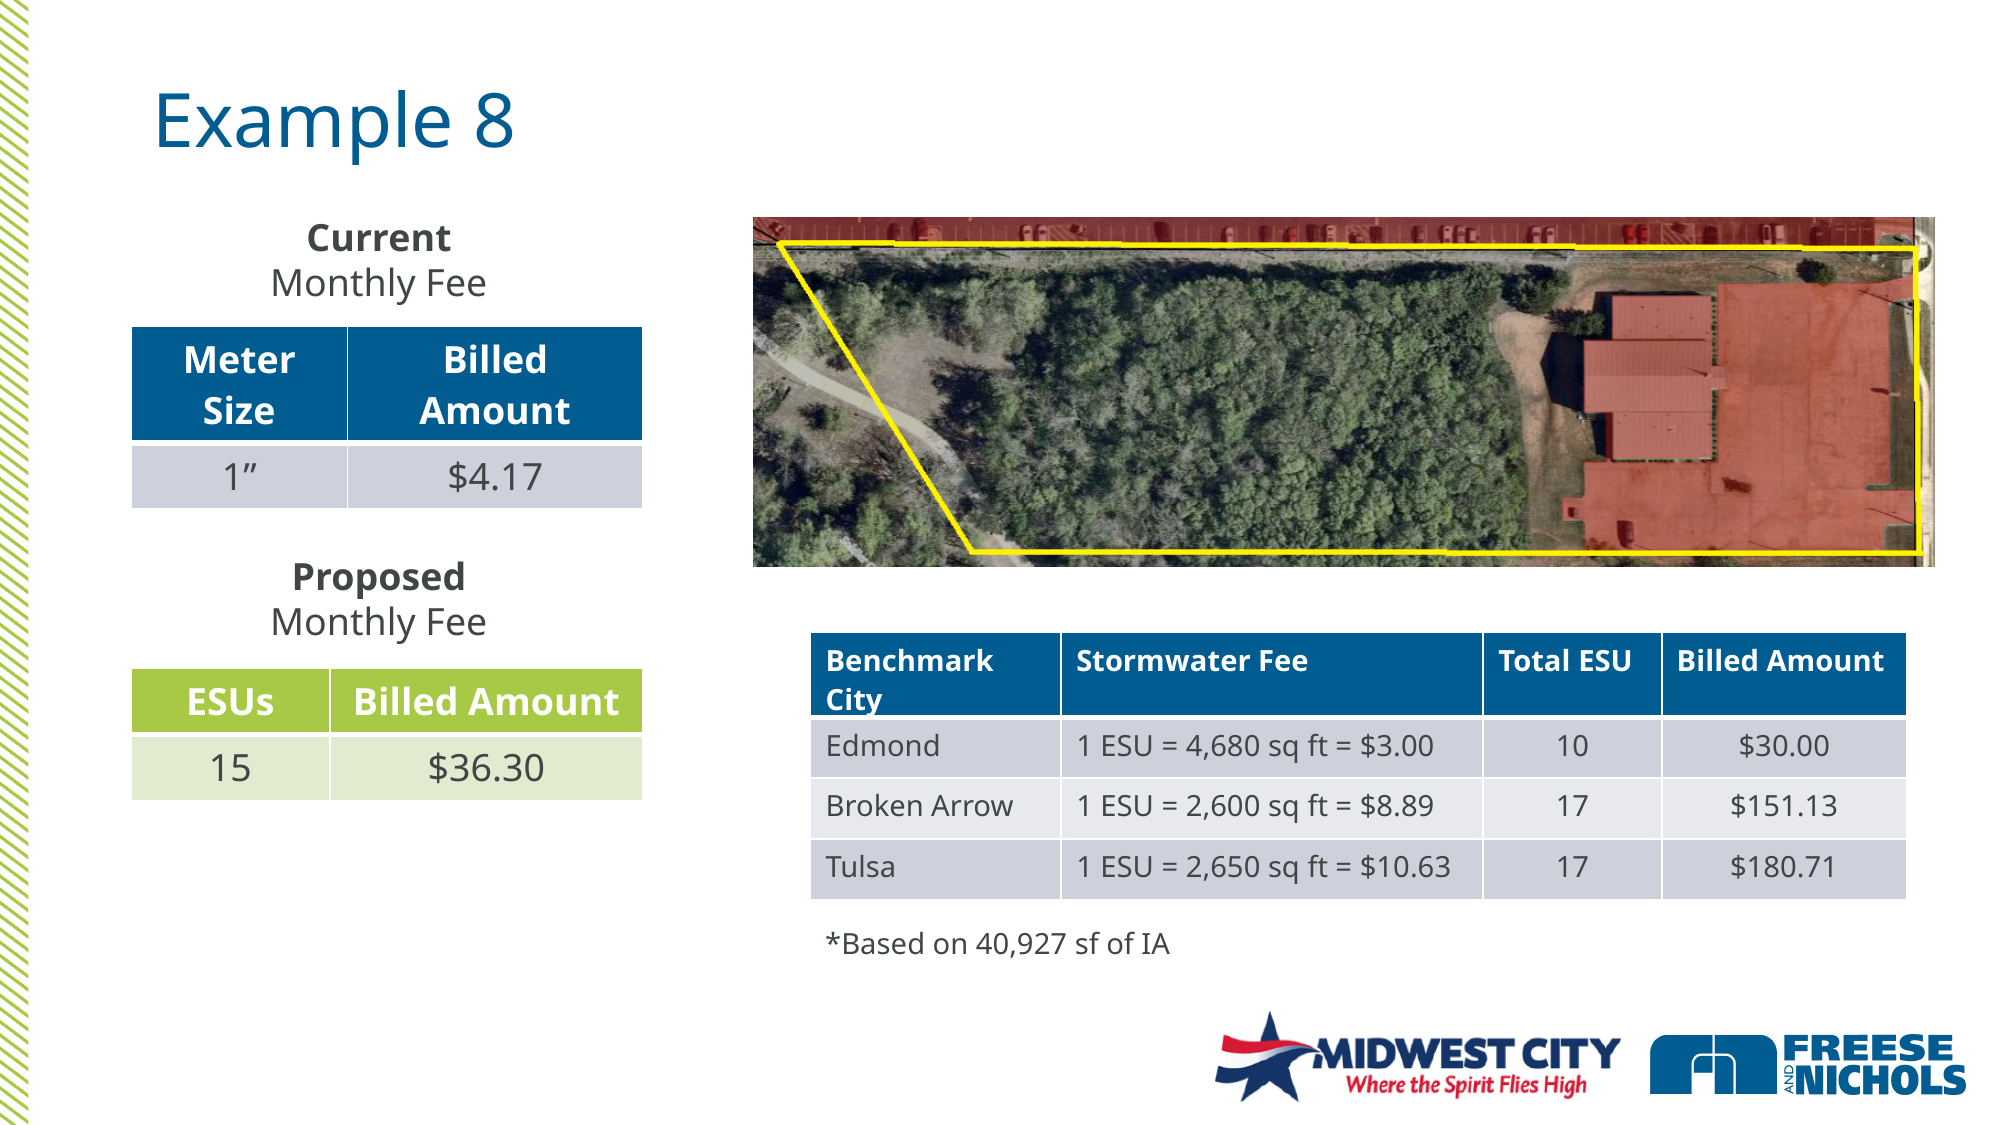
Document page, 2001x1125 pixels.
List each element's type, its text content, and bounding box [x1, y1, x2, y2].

table_header Stormwater Fee [1062, 633, 1482, 715]
table_cell $4.17 [348, 446, 642, 508]
table_cell Tulsa [811, 840, 1060, 899]
table_header Meter Size [132, 327, 347, 440]
table_cell 1 ESU = 2,650 sq ft = $10.63 [1062, 840, 1482, 899]
table_header ESUs [132, 669, 329, 732]
title Example 8 [137, 75, 1863, 241]
table_cell 15 [132, 737, 329, 800]
table_header Billed Amount [348, 327, 642, 440]
table_cell 10 [1484, 720, 1661, 777]
picture [0, 0, 29, 1125]
table_cell Edmond [811, 720, 1060, 777]
picture [1650, 1034, 1966, 1095]
table_header Benchmark City [811, 633, 1060, 715]
table_cell Broken Arrow [811, 779, 1060, 838]
table_header Billed Amount [1663, 633, 1906, 715]
table_cell $36.30 [331, 737, 642, 800]
table_cell $180.71 [1663, 840, 1906, 899]
picture [753, 217, 1935, 567]
table_cell $30.00 [1663, 720, 1906, 777]
table_cell 17 [1484, 779, 1661, 838]
table_cell 1 ESU = 2,600 sq ft = $8.89 [1062, 779, 1482, 838]
table_cell 17 [1484, 840, 1661, 899]
picture [1215, 1011, 1621, 1102]
table_cell $151.13 [1663, 779, 1906, 838]
table_header Total ESU [1484, 633, 1661, 715]
text_box *Based on 40,927 sf of IA [810, 917, 1323, 968]
text_box Current Monthly Fee [144, 206, 614, 312]
text_box Proposed Monthly Fee [177, 546, 581, 651]
table_header Billed Amount [331, 669, 642, 732]
table_cell 1 ESU = 4,680 sq ft = $3.00 [1062, 720, 1482, 777]
table_cell 1” [132, 446, 347, 508]
